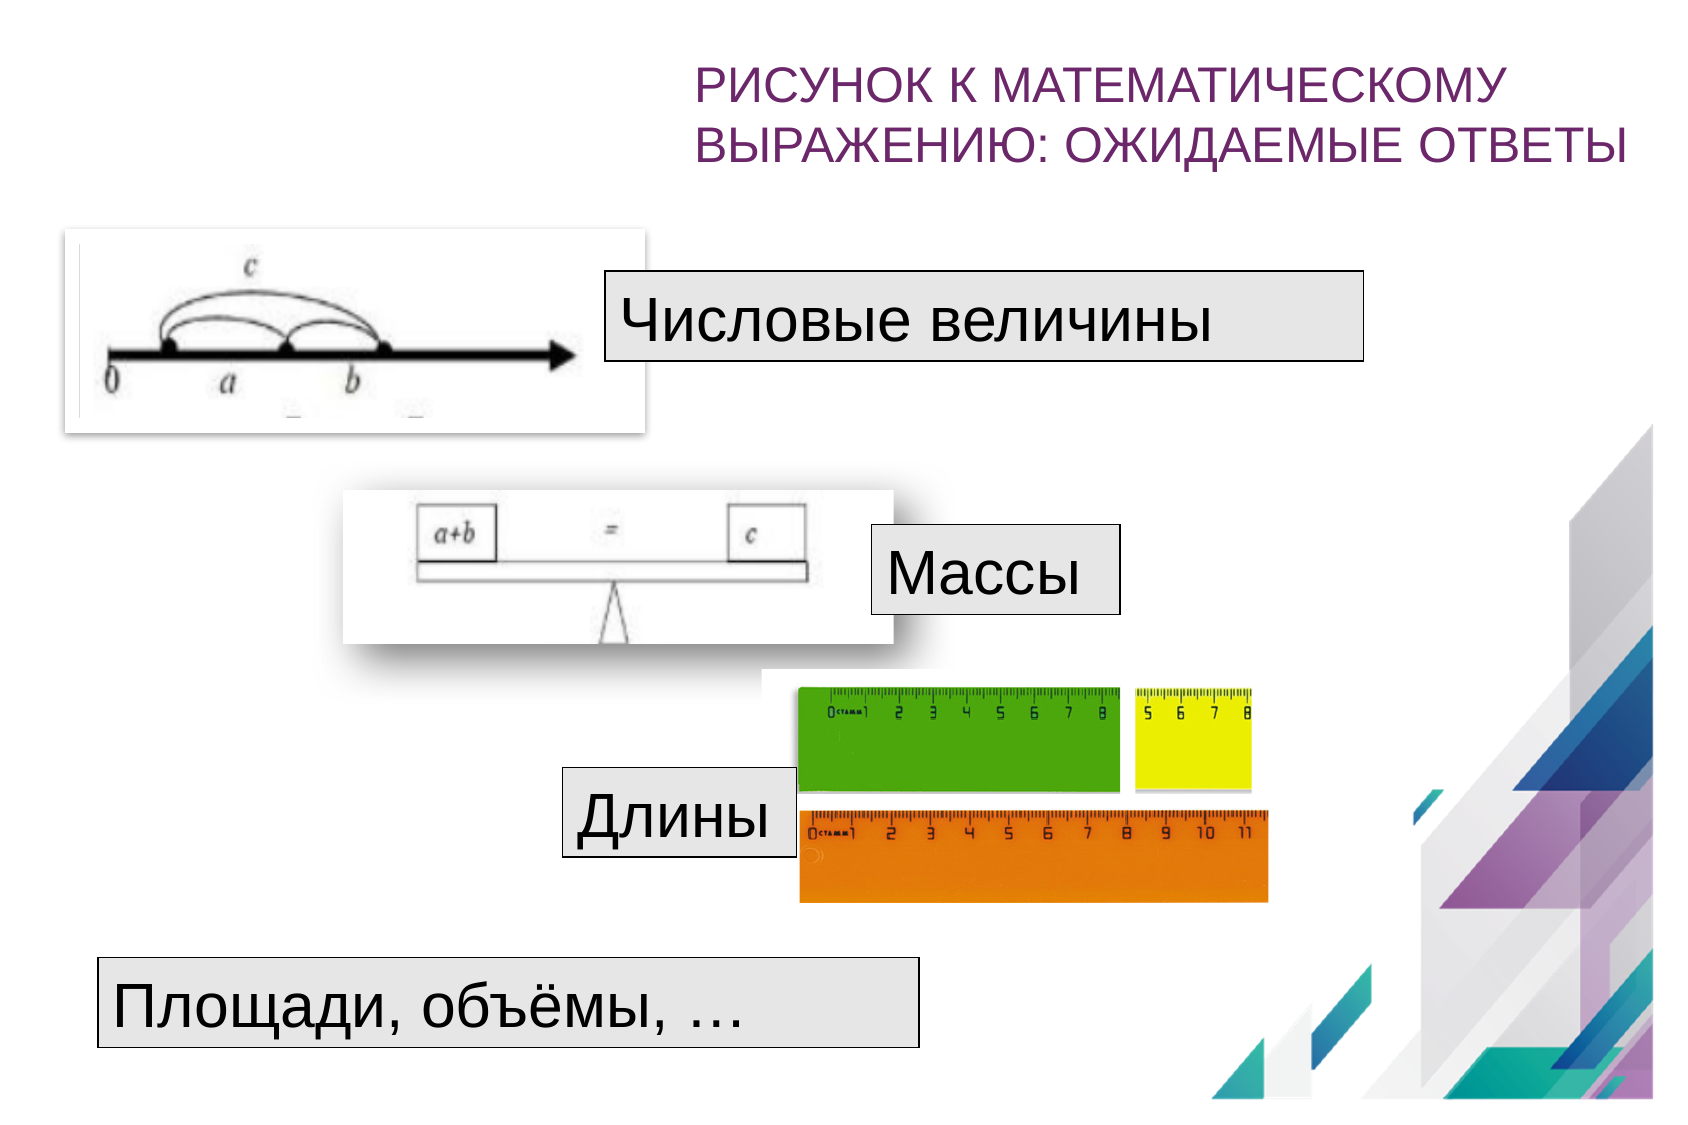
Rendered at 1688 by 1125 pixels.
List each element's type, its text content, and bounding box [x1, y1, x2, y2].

text_box Рисунок к математическому выражению: Ожидаемые ответы [679, 44, 1672, 180]
picture [761, 387, 1674, 1125]
picture [342, 489, 894, 644]
text_box Числовые величины [631, 271, 1364, 361]
text_box Длины [562, 767, 797, 858]
text_box [481, 433, 1112, 494]
text_box Площади, объёмы, … [97, 957, 919, 1048]
picture [79, 243, 631, 419]
text_box Массы [894, 524, 1112, 615]
